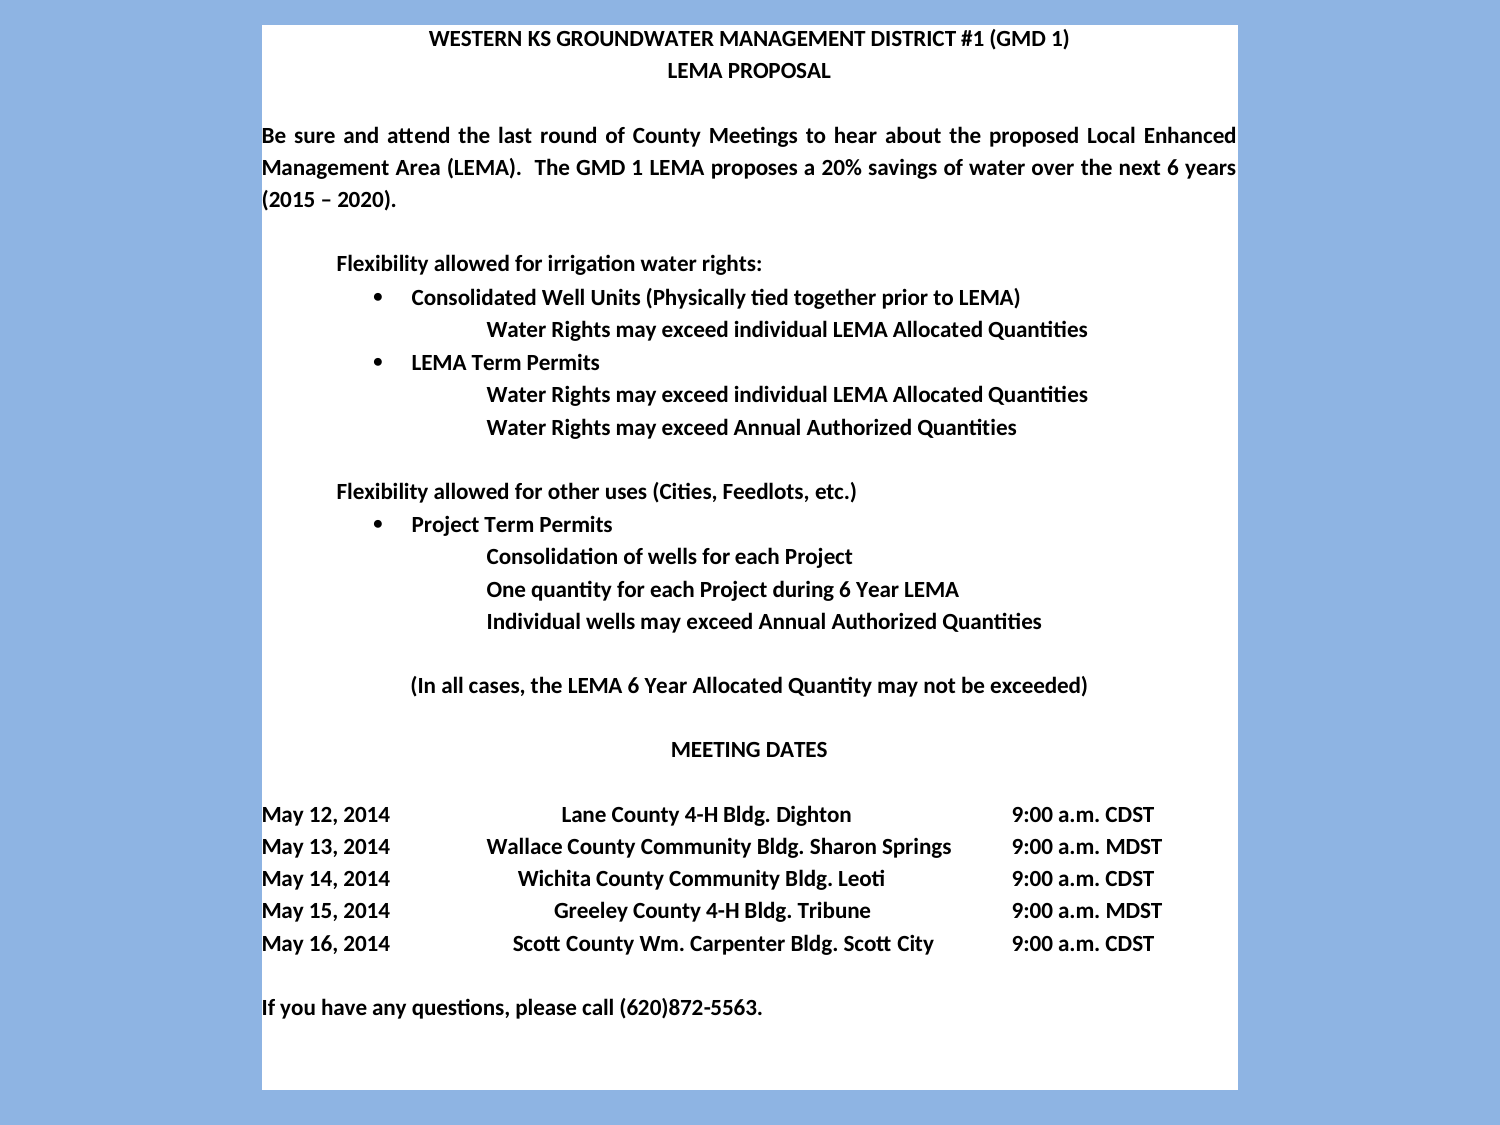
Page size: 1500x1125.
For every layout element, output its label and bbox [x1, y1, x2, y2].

text_box [261, 24, 1239, 1090]
